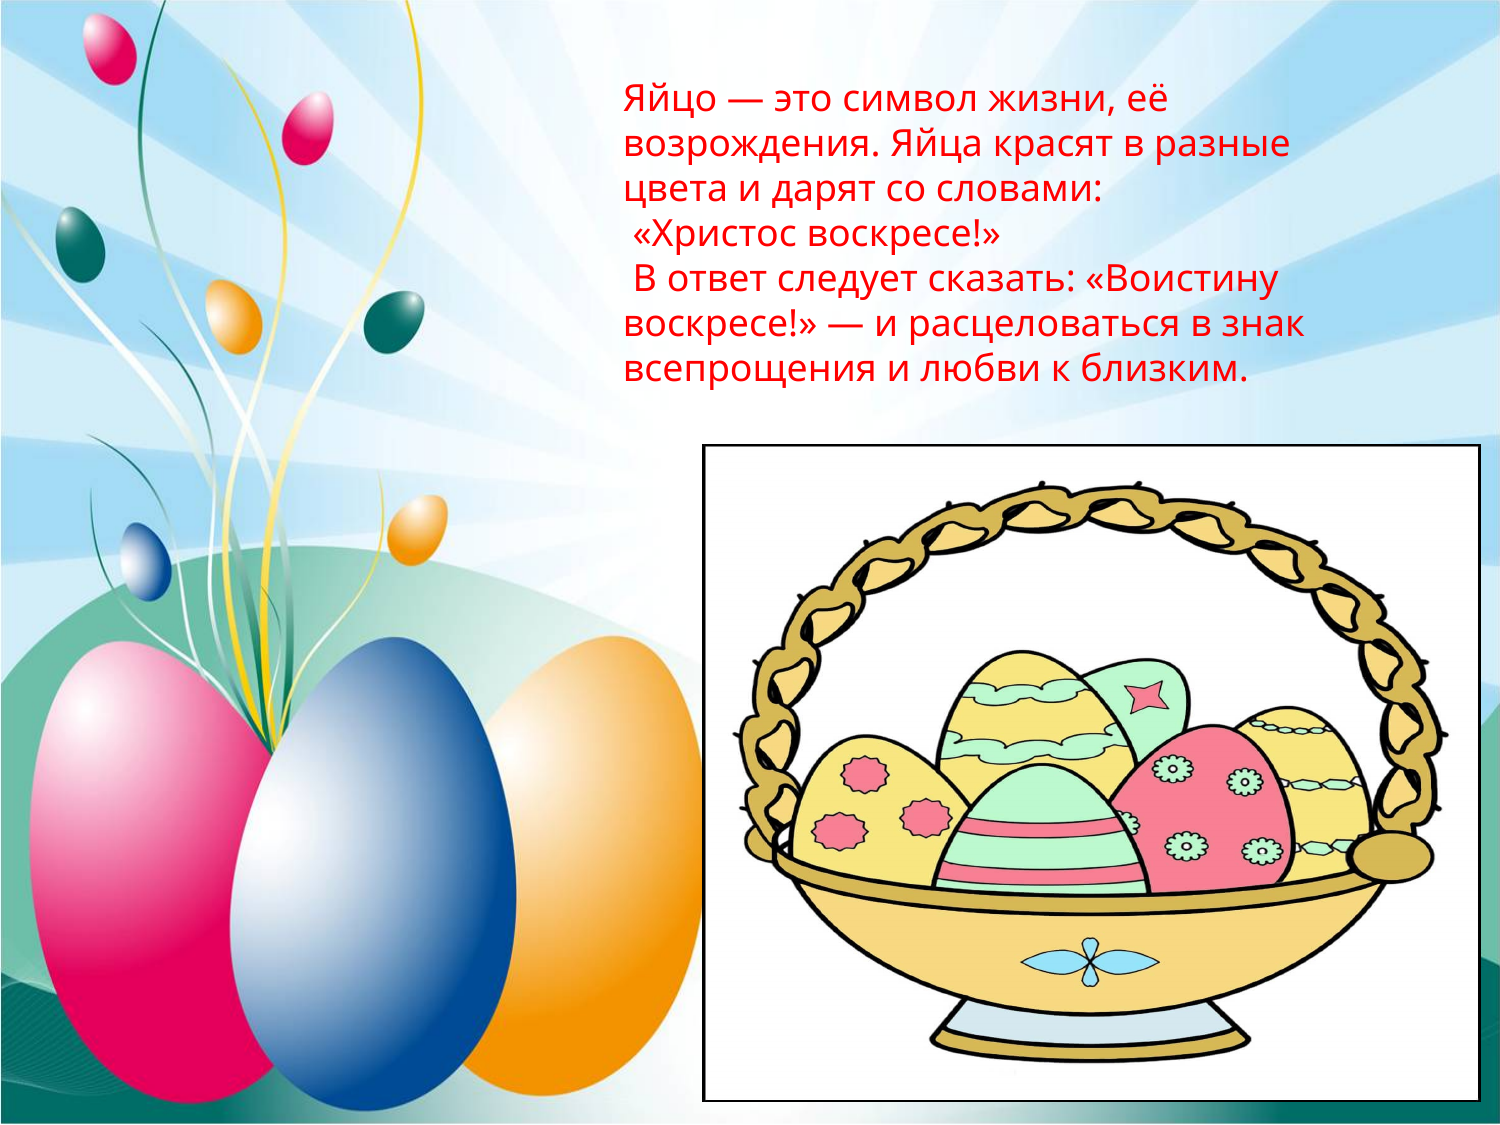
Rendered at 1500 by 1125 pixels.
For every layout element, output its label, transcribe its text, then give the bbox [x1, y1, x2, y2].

text_box Яйцо — это символ жизни, её возрождения. Яйца красят в разные цвета и дарят со словами: «Христос воскресе!» В ответ следует сказать: «Воистину воскресе!» — и расцеловаться в знак всепрощения и любви к близким. [608, 66, 1412, 397]
picture [0, 0, 1500, 1125]
